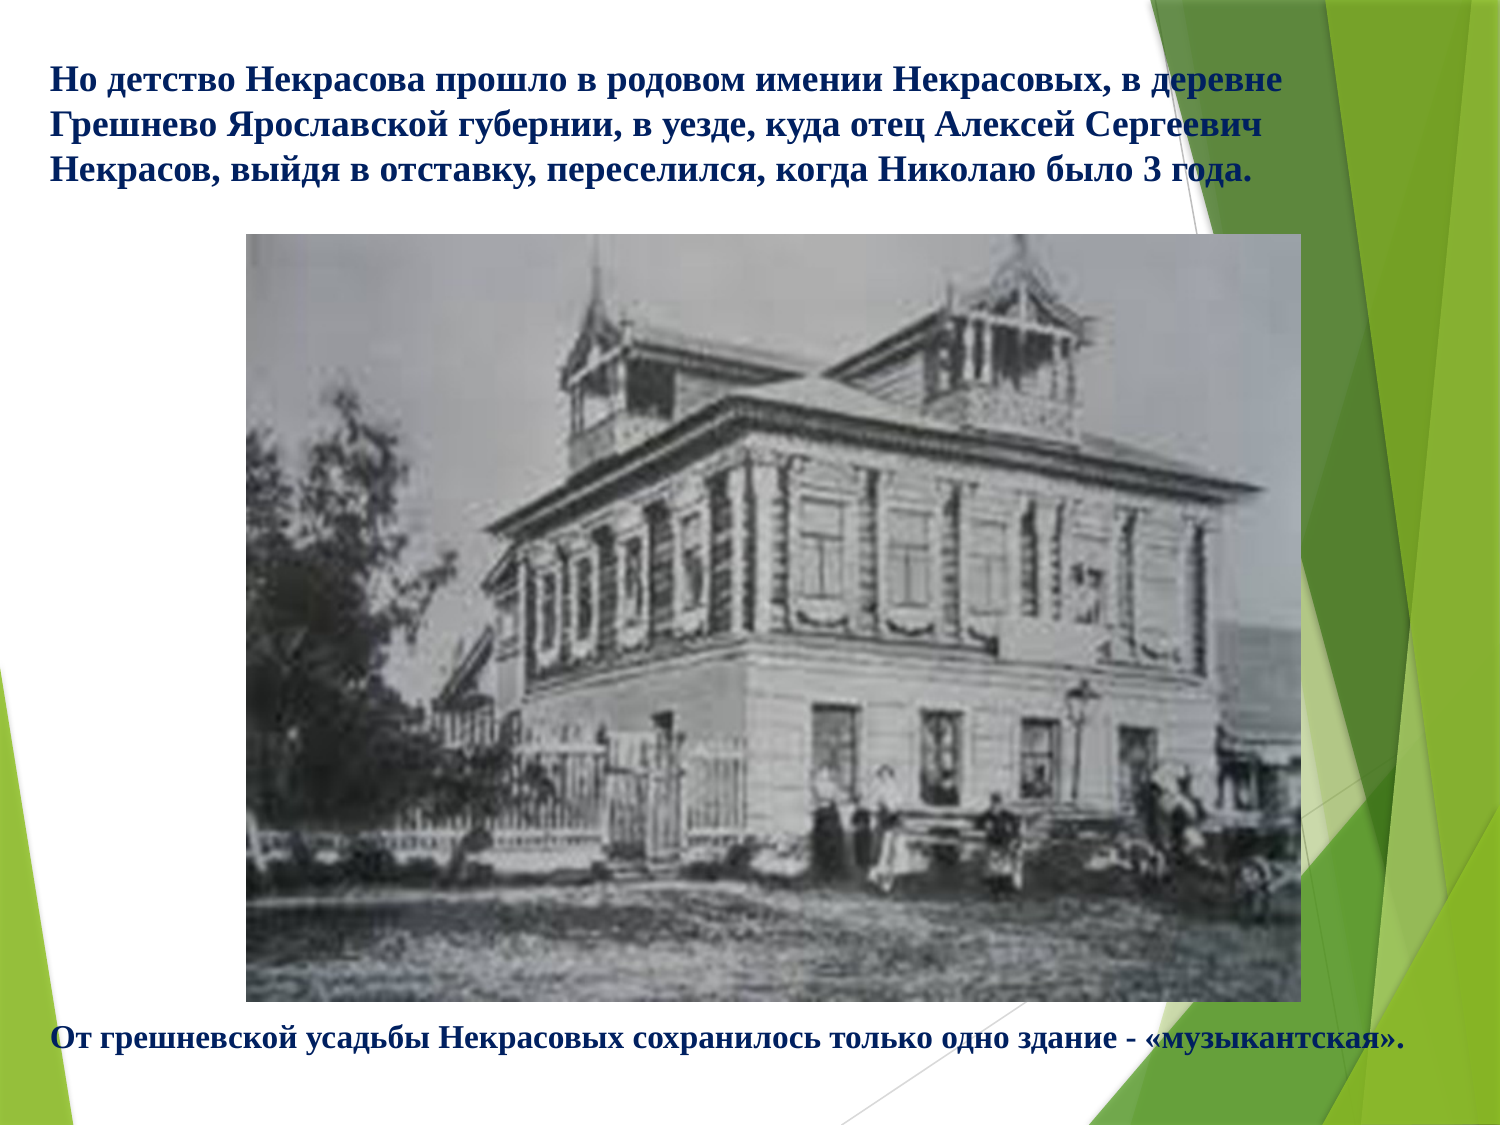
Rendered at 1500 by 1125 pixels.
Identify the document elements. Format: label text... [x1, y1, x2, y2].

text_box Но детство Некрасова прошло в родовом имении Некрасовых, в деревне Грешнево Ярославской губернии, в уезде, куда отец Алексей Сергеевич Некрасов, выйдя в отставку, переселился, когда Николаю было 3 года. [35, 46, 1430, 197]
text_box От грешневской усадьбы Некрасовых сохранилось только одно здание - «музыкантская». [35, 1007, 1477, 1063]
picture [245, 233, 1302, 1003]
